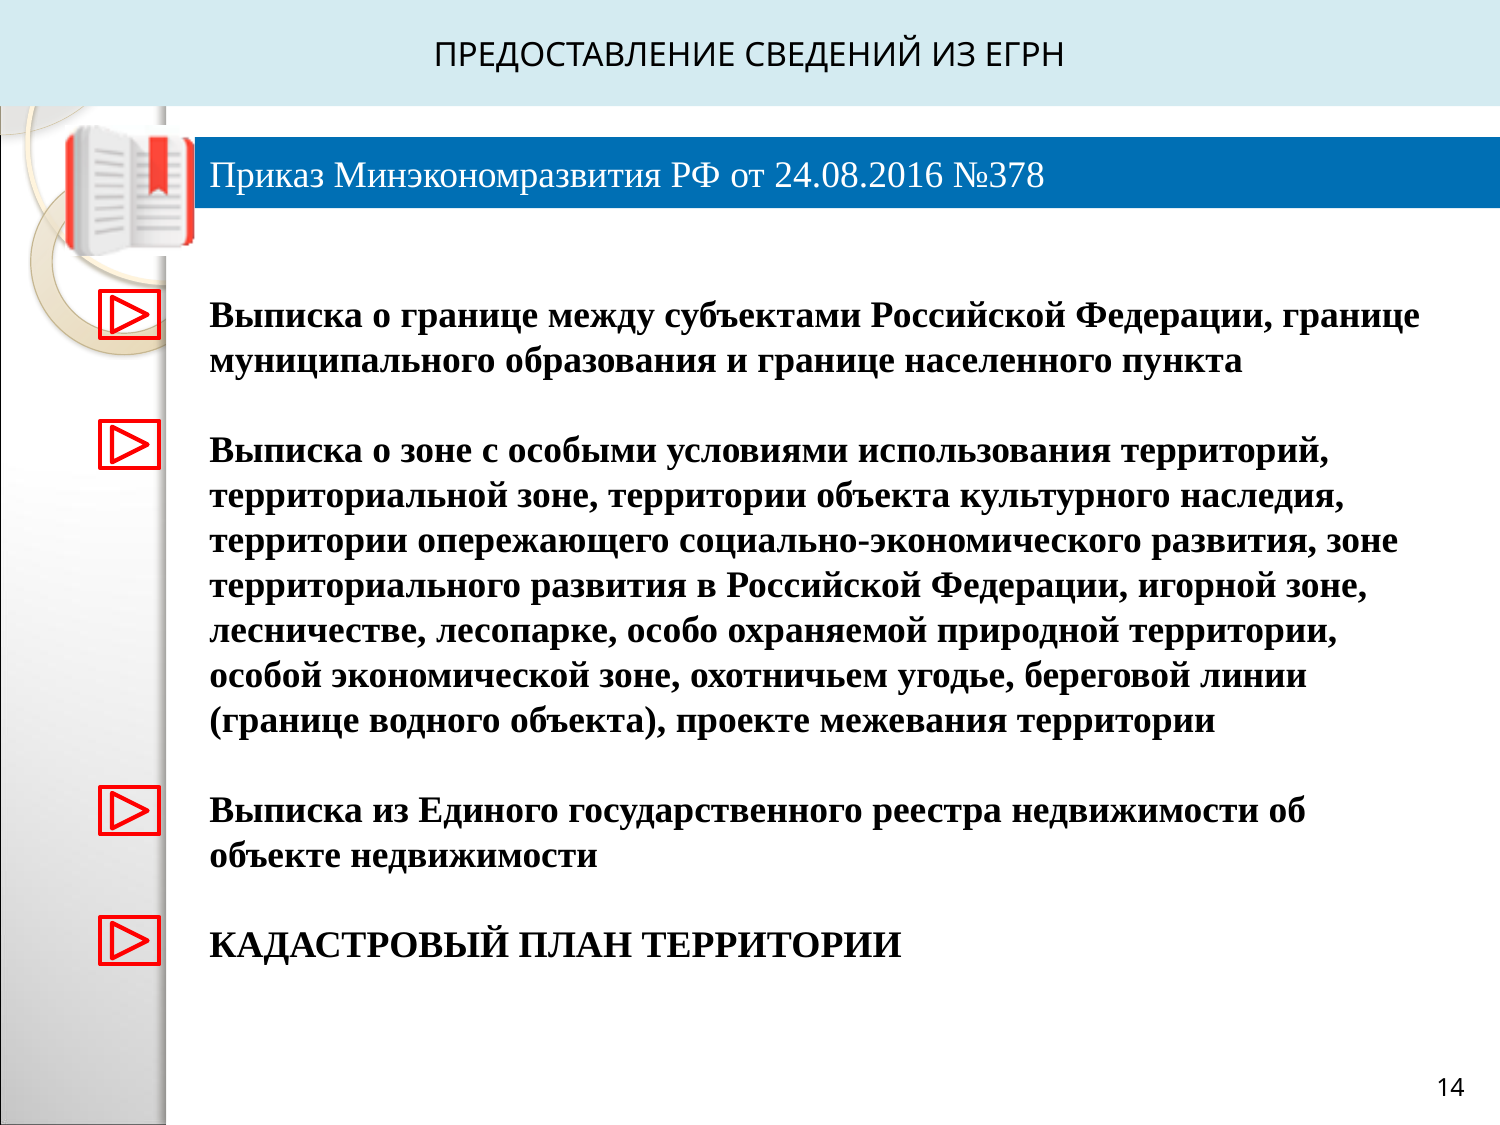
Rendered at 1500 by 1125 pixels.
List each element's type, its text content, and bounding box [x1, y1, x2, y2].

picture [0, 134, 166, 1125]
text_box [98, 289, 161, 340]
text_box Приказ Минэкономразвития РФ от 24.08.2016 №378 [200, 135, 1500, 210]
text_box [98, 785, 161, 836]
text_box [98, 915, 161, 966]
text_box 14 [1412, 1034, 1488, 1113]
text_box [98, 419, 161, 470]
text_box Выписка о границе между субъектами Российской Федерации, границе муниципального образования и границе населенного пункта Выписка о зоне с особыми условиями использования территорий, территориальной зоне, территории объекта культурного наследия, территории опережающего социально-экономического развития, зоне территориального развития в Российской Федерации, игорной зоне, лесничестве, лесопарке, особо охраняемой природной территории, особой экономической зоне, охотничьем угодье, береговой линии (границе водного объекта), проекте межевания территории Выписка из Единого государственного реестра недвижимости об объекте недвижимости КАДАСТРОВЫЙ ПЛАН ТЕРРИТОРИИ [193, 218, 1449, 1037]
text_box ПРЕДОСТАВЛЕНИЕ СВЕДЕНИЙ ИЗ ЕГРН [0, 0, 1500, 108]
picture [32, 108, 195, 327]
